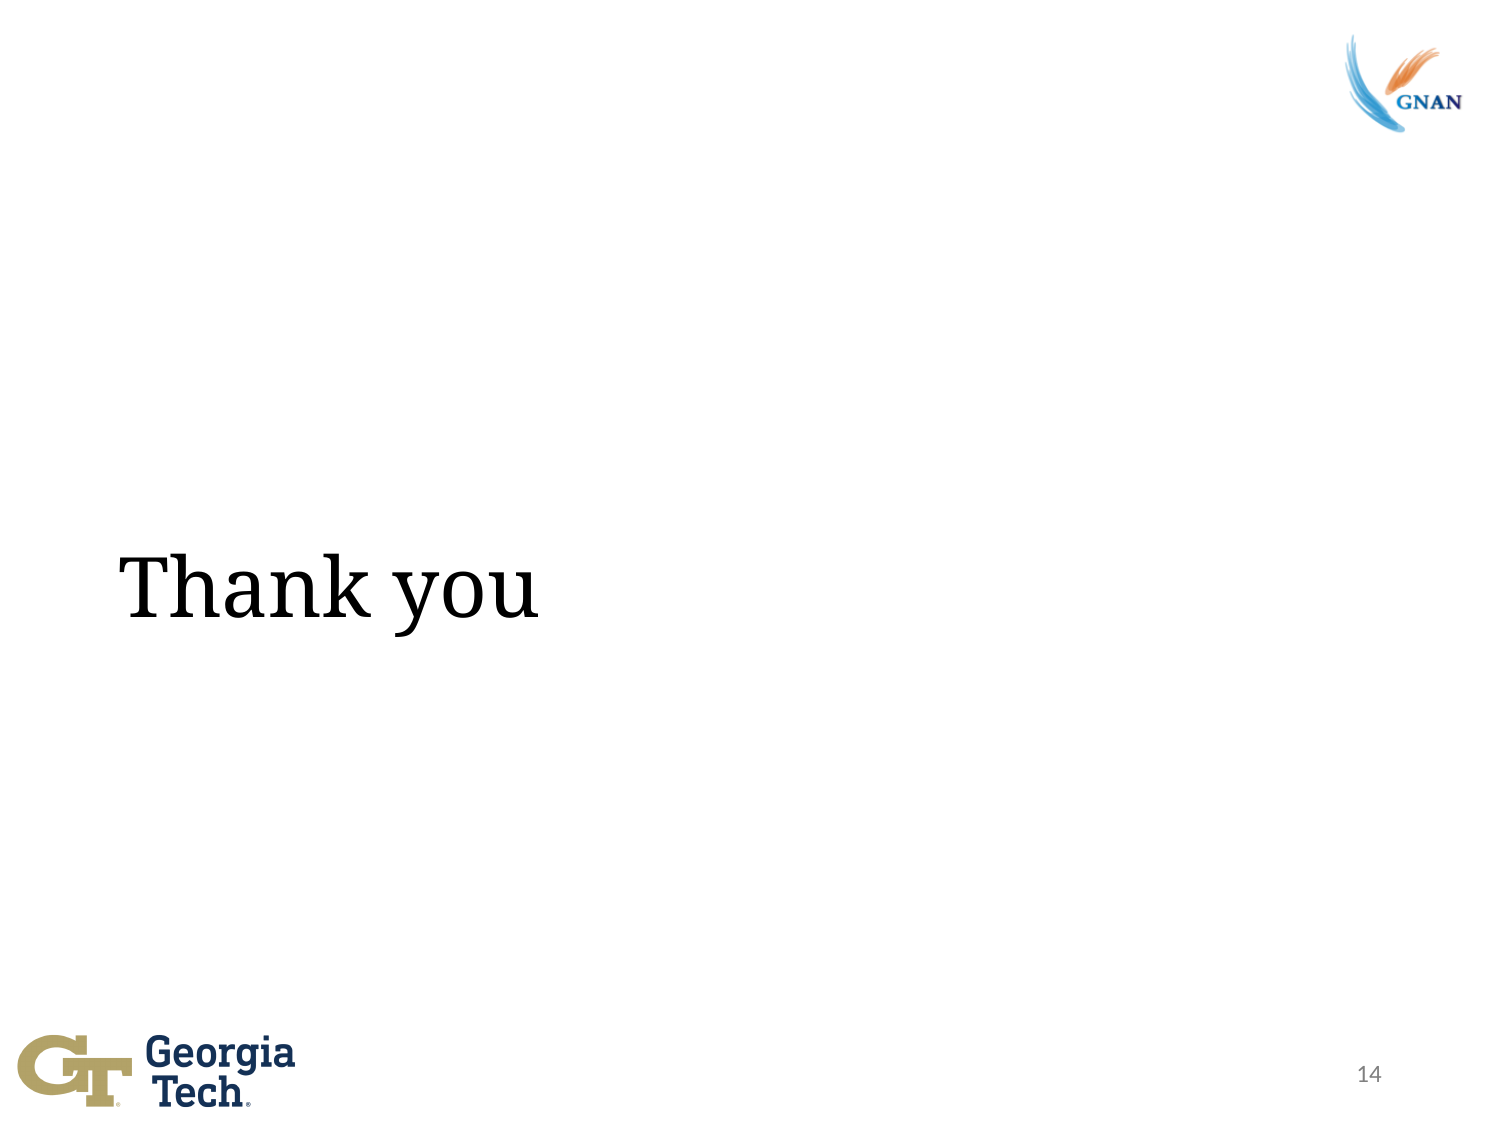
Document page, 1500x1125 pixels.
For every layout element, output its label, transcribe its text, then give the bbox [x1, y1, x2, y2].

picture [0, 978, 318, 1125]
slide_number 14 [1059, 1042, 1397, 1103]
picture [1326, 24, 1489, 155]
title Thank you [103, 425, 1397, 644]
